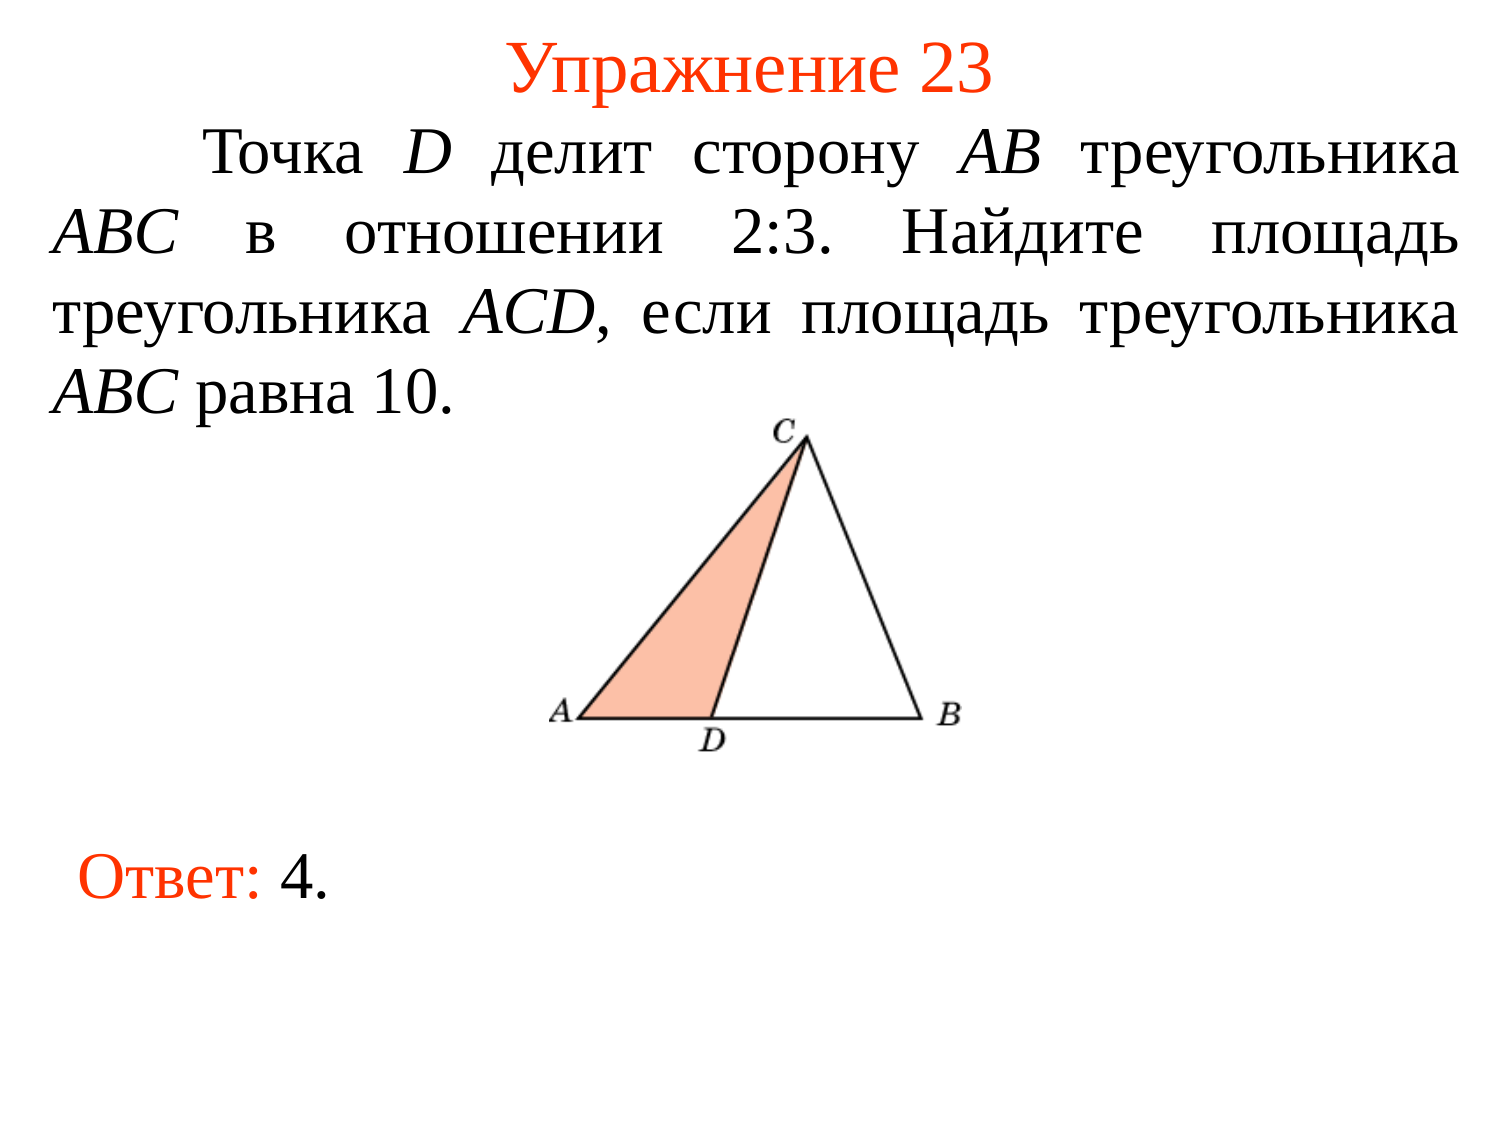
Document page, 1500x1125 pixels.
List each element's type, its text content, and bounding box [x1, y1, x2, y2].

text_box Ответ: 4. [62, 824, 1475, 920]
title Упражнение 23 [112, 24, 1388, 99]
text_box Точка D делит сторону AB треугольника ABC в отношении 2:3. Найдите площадь треугольника ACD, если площадь треугольника ABC равна 10. [37, 99, 1475, 435]
picture [549, 412, 962, 762]
